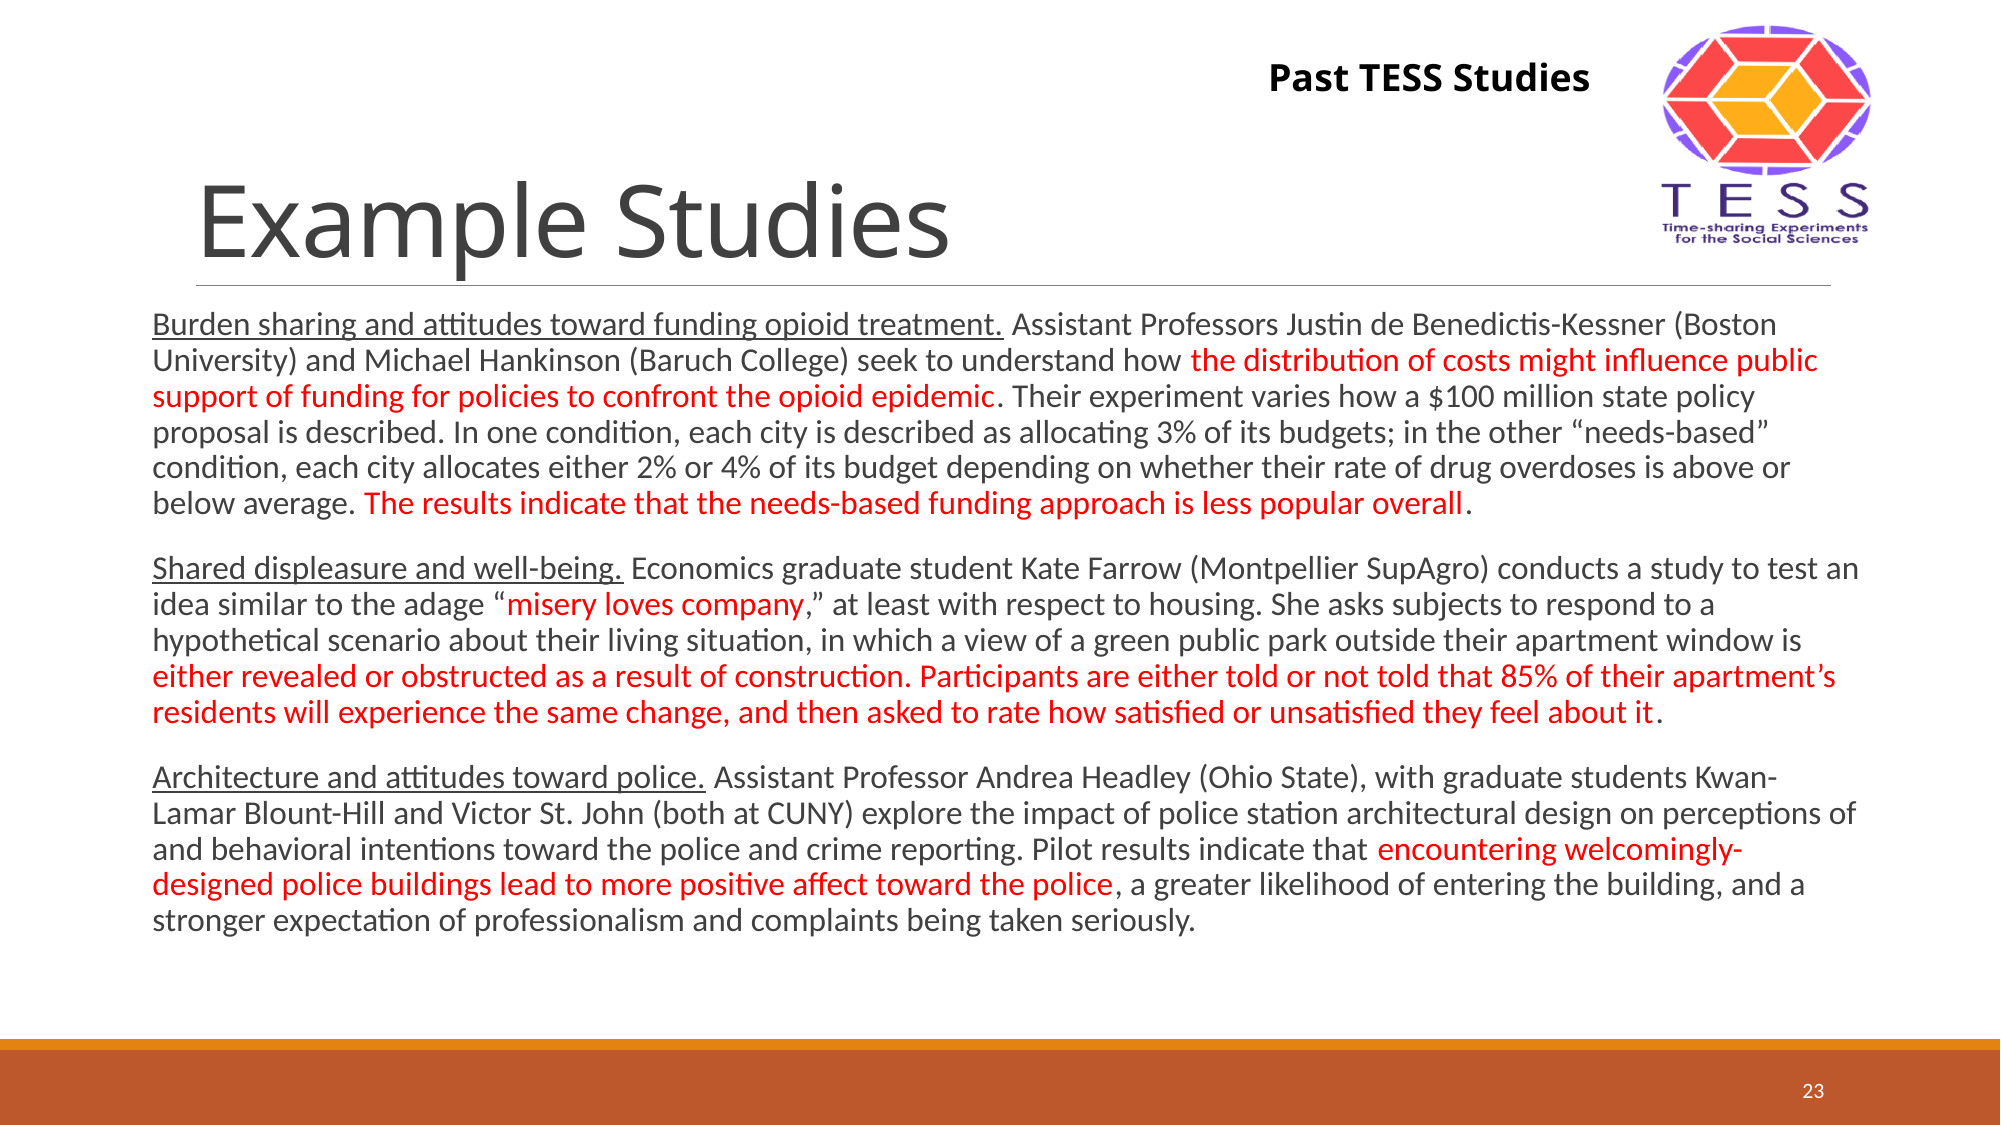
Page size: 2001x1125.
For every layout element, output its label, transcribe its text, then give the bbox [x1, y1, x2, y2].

title Example Studies [180, 47, 1830, 285]
picture [1612, 19, 1906, 266]
list Burden sharing and attitudes toward funding opioid treatment. Assistant Professors Justin de Benedictis-Kessner (Boston University) and Michael Hankinson (Baruch College) seek to understand how the distribution of costs might influence public support of funding for policies to confront the opioid epidemic. Their experiment varies how a $100 million state policy proposal is described. In one condition, each city is described as allocating 3% of its budgets; in the other “needs-based” condition, each city allocates either 2% or 4% of its budget depending on whether their rate of drug overdoses is above or below average. The results indicate that the needs-based funding approach is less popular overall. Shared displeasure and well-being. Economics graduate student Kate Farrow (Montpellier SupAgro) conducts a study to test an idea similar to the adage “misery loves company,” at least with respect to housing. She asks subjects to respond to a hypothetical scenario about their living situation, in which a view of a green public park outside their apartment window is either revealed or obstructed as a result of construction. Participants are either told or not told that 85% of their apartment’s residents will experience the same change, and then asked to rate how satisfied or unsatisfied they feel about it. Architecture and attitudes toward police. Assistant Professor Andrea Headley (Ohio State), with graduate students Kwan-Lamar Blount-Hill and Victor St. John (both at CUNY) explore the impact of police station architectural design on perceptions of and behavioral intentions toward the police and crime reporting. Pilot results indicate that encountering welcomingly-designed police buildings lead to more positive affect toward the police, a greater likelihood of entering the building, and a stronger expectation of professionalism and complaints being taken seriously. [137, 299, 1863, 1066]
slide_number 23 [1624, 1059, 1840, 1120]
text_box Past TESS Studies [1253, 46, 1607, 107]
